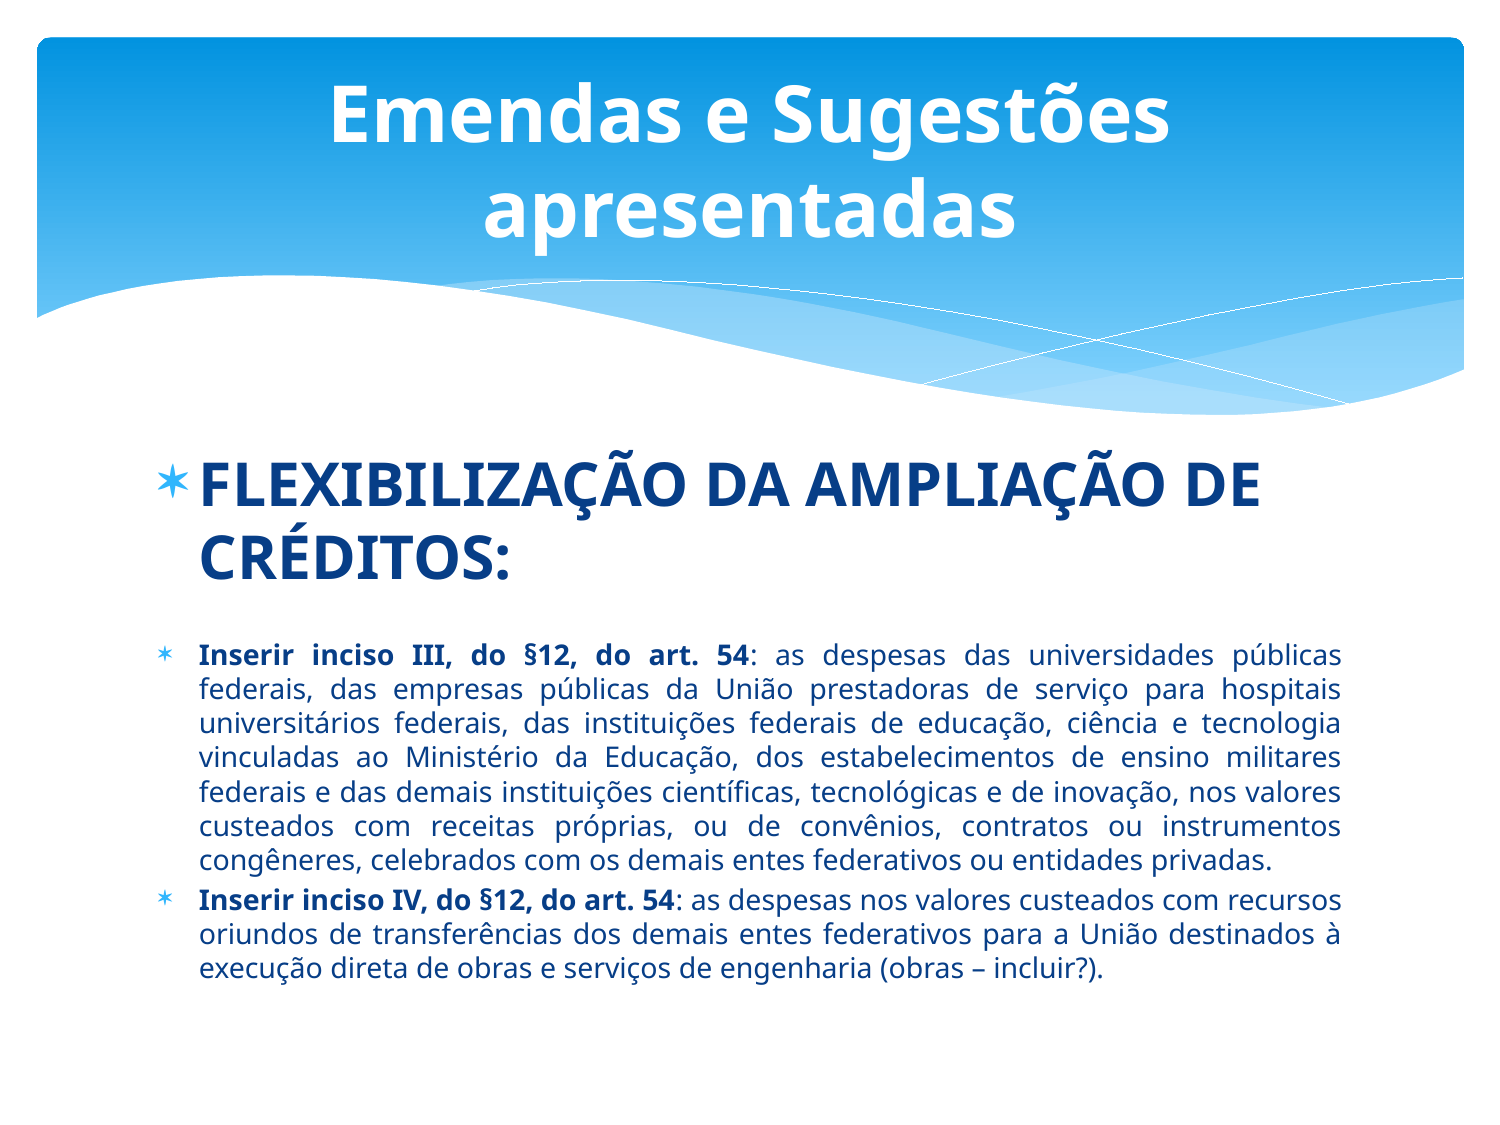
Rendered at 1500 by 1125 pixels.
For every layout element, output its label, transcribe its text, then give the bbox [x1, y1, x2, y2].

list FLEXIBILIZAÇÃO DA AMPLIAÇÃO DE CRÉDITOS: Inserir inciso III, do §12, do art. 54: as despesas das universidades públicas federais, das empresas públicas da União prestadoras de serviço para hospitais universitários federais, das instituições federais de educação, ciência e tecnologia vinculadas ao Ministério da Educação, dos estabelecimentos de ensino militares federais e das demais instituições científicas, tecnológicas e de inovação, nos valores custeados com receitas próprias, ou de convênios, contratos ou instrumentos congêneres, celebrados com os demais entes federativos ou entidades privadas. Inserir inciso IV, do §12, do art. 54: as despesas nos valores custeados com recursos oriundos de transferências dos demais entes federativos para a União destinados à execução direta de obras e serviços de engenharia (obras – incluir?). [143, 438, 1359, 1005]
title Emendas e Sugestões apresentadas [75, 55, 1425, 261]
